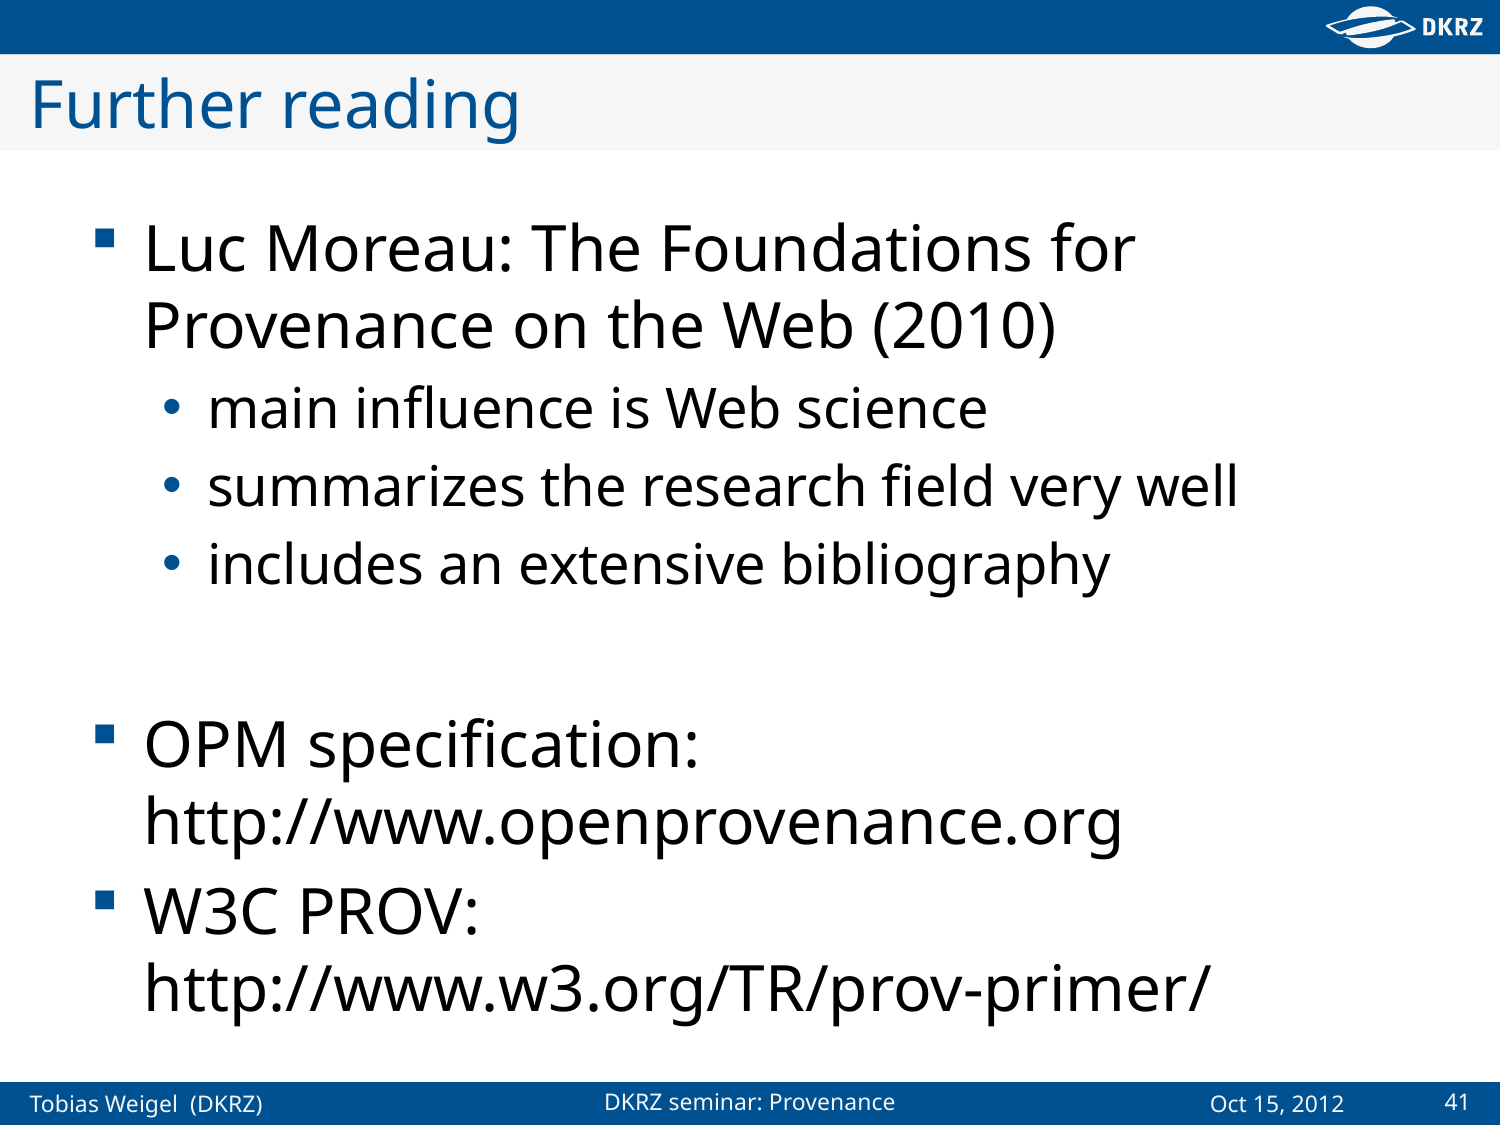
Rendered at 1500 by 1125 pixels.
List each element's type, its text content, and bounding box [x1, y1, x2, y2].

slide_number 41 [1376, 1082, 1500, 1125]
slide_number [1187, 1082, 1360, 1125]
footer DKRZ seminar: Provenance [335, 1082, 1165, 1125]
title Further reading [0, 54, 1500, 151]
list Luc Moreau: The Foundations for Provenance on the Web (2010) main influence is Web science summarizes the research field very well includes an extensive bibliography OPM specification: http://www.openprovenance.org W3C PROV: http://www.w3.org/TR/prov-primer/ [75, 196, 1425, 1035]
